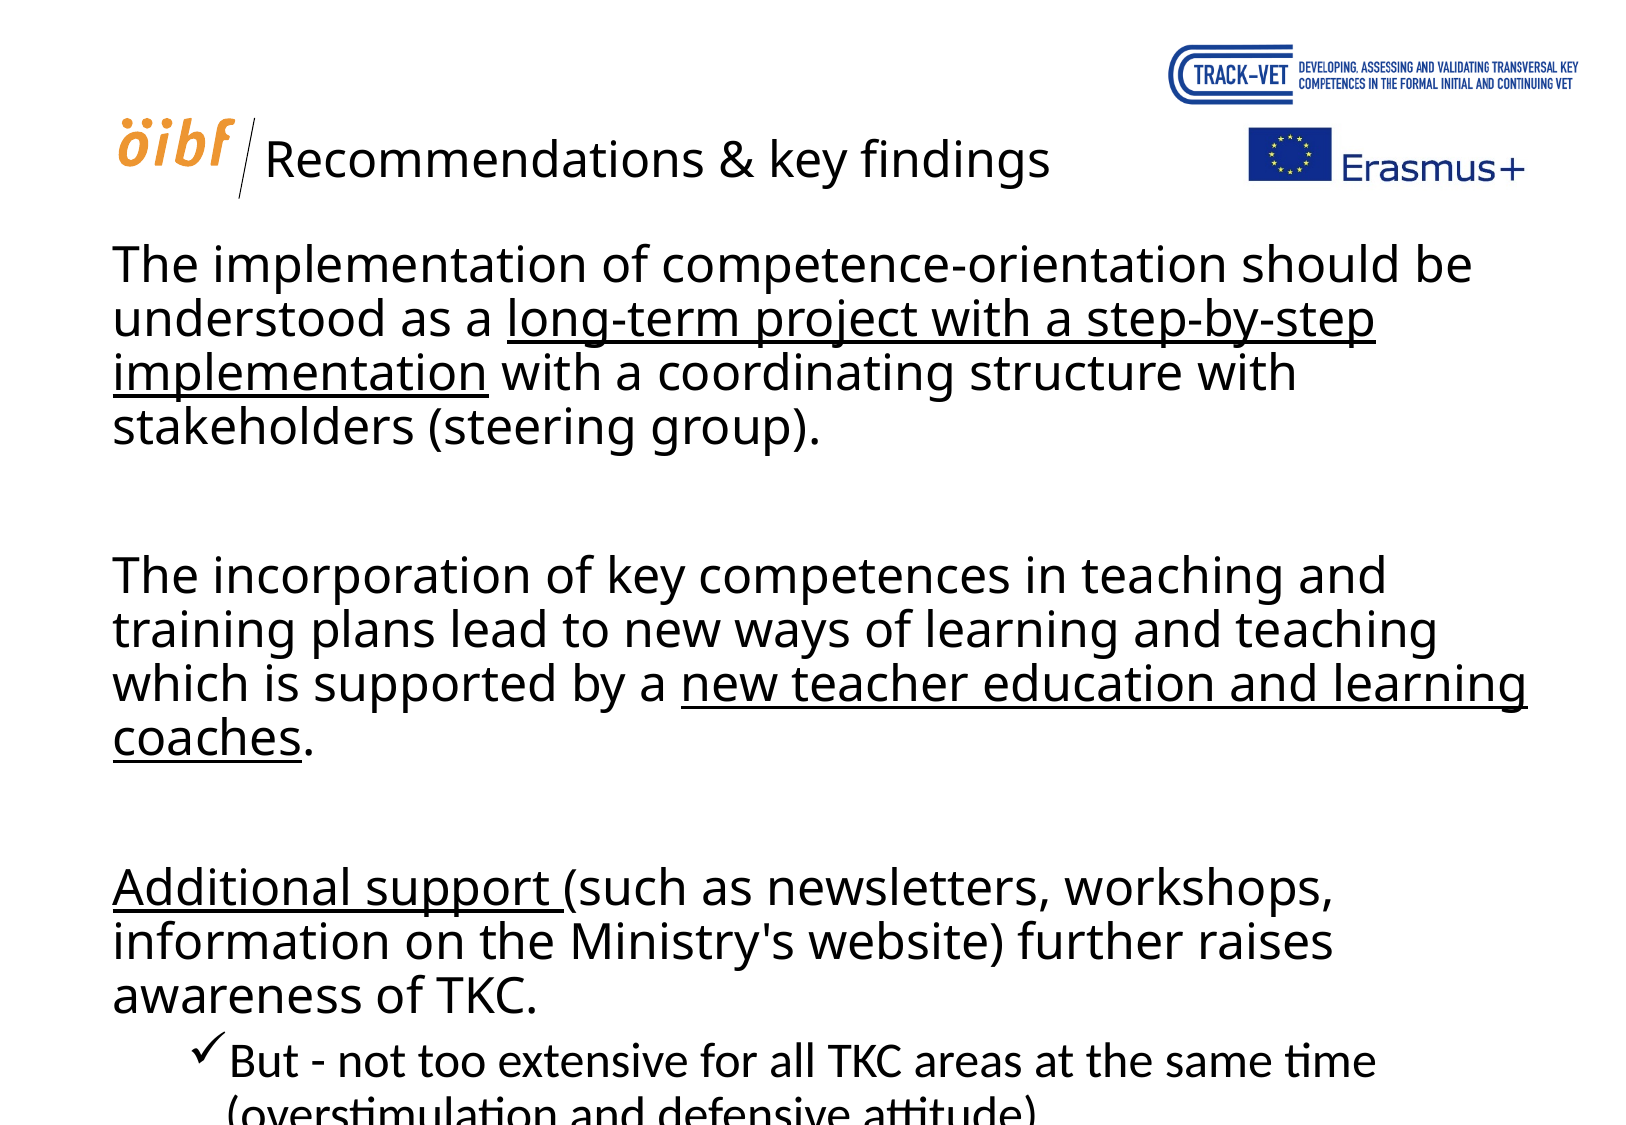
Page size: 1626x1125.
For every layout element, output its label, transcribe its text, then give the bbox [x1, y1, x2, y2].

picture [1232, 112, 1540, 196]
list The implementation of competence-orientation should be understood as a long-term project with a step-by-step implementation with a coordinating structure with stakeholders (steering group). The incorporation of key competences in teaching and training plans lead to new ways of learning and teaching which is supported by a new teacher education and learning coaches. Additional support (such as newsletters, workshops, information on the Ministry's website) further raises awareness of TKC. But - not too extensive for all TKC areas at the same time (overstimulation and defensive attitude). [112, 231, 1546, 1107]
list Recommendations & key findings [264, 126, 1235, 264]
picture [1161, 40, 1585, 109]
